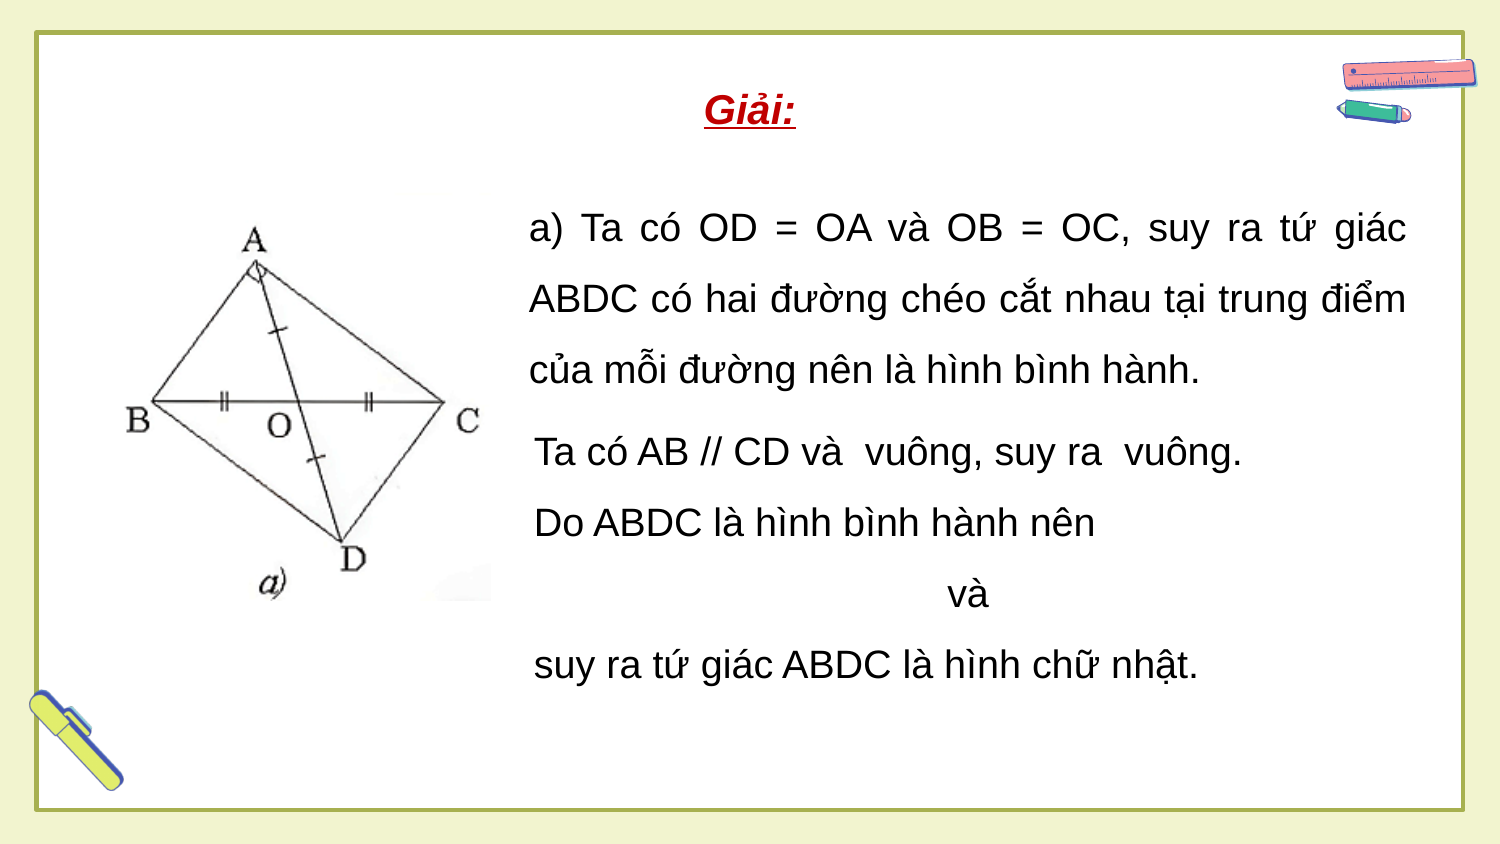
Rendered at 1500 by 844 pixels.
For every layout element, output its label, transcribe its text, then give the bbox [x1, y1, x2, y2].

text_box [34, 30, 1465, 812]
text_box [1335, 0, 1485, 156]
picture [17, 688, 136, 792]
text_box Giải: [688, 75, 812, 141]
picture [54, 186, 492, 602]
